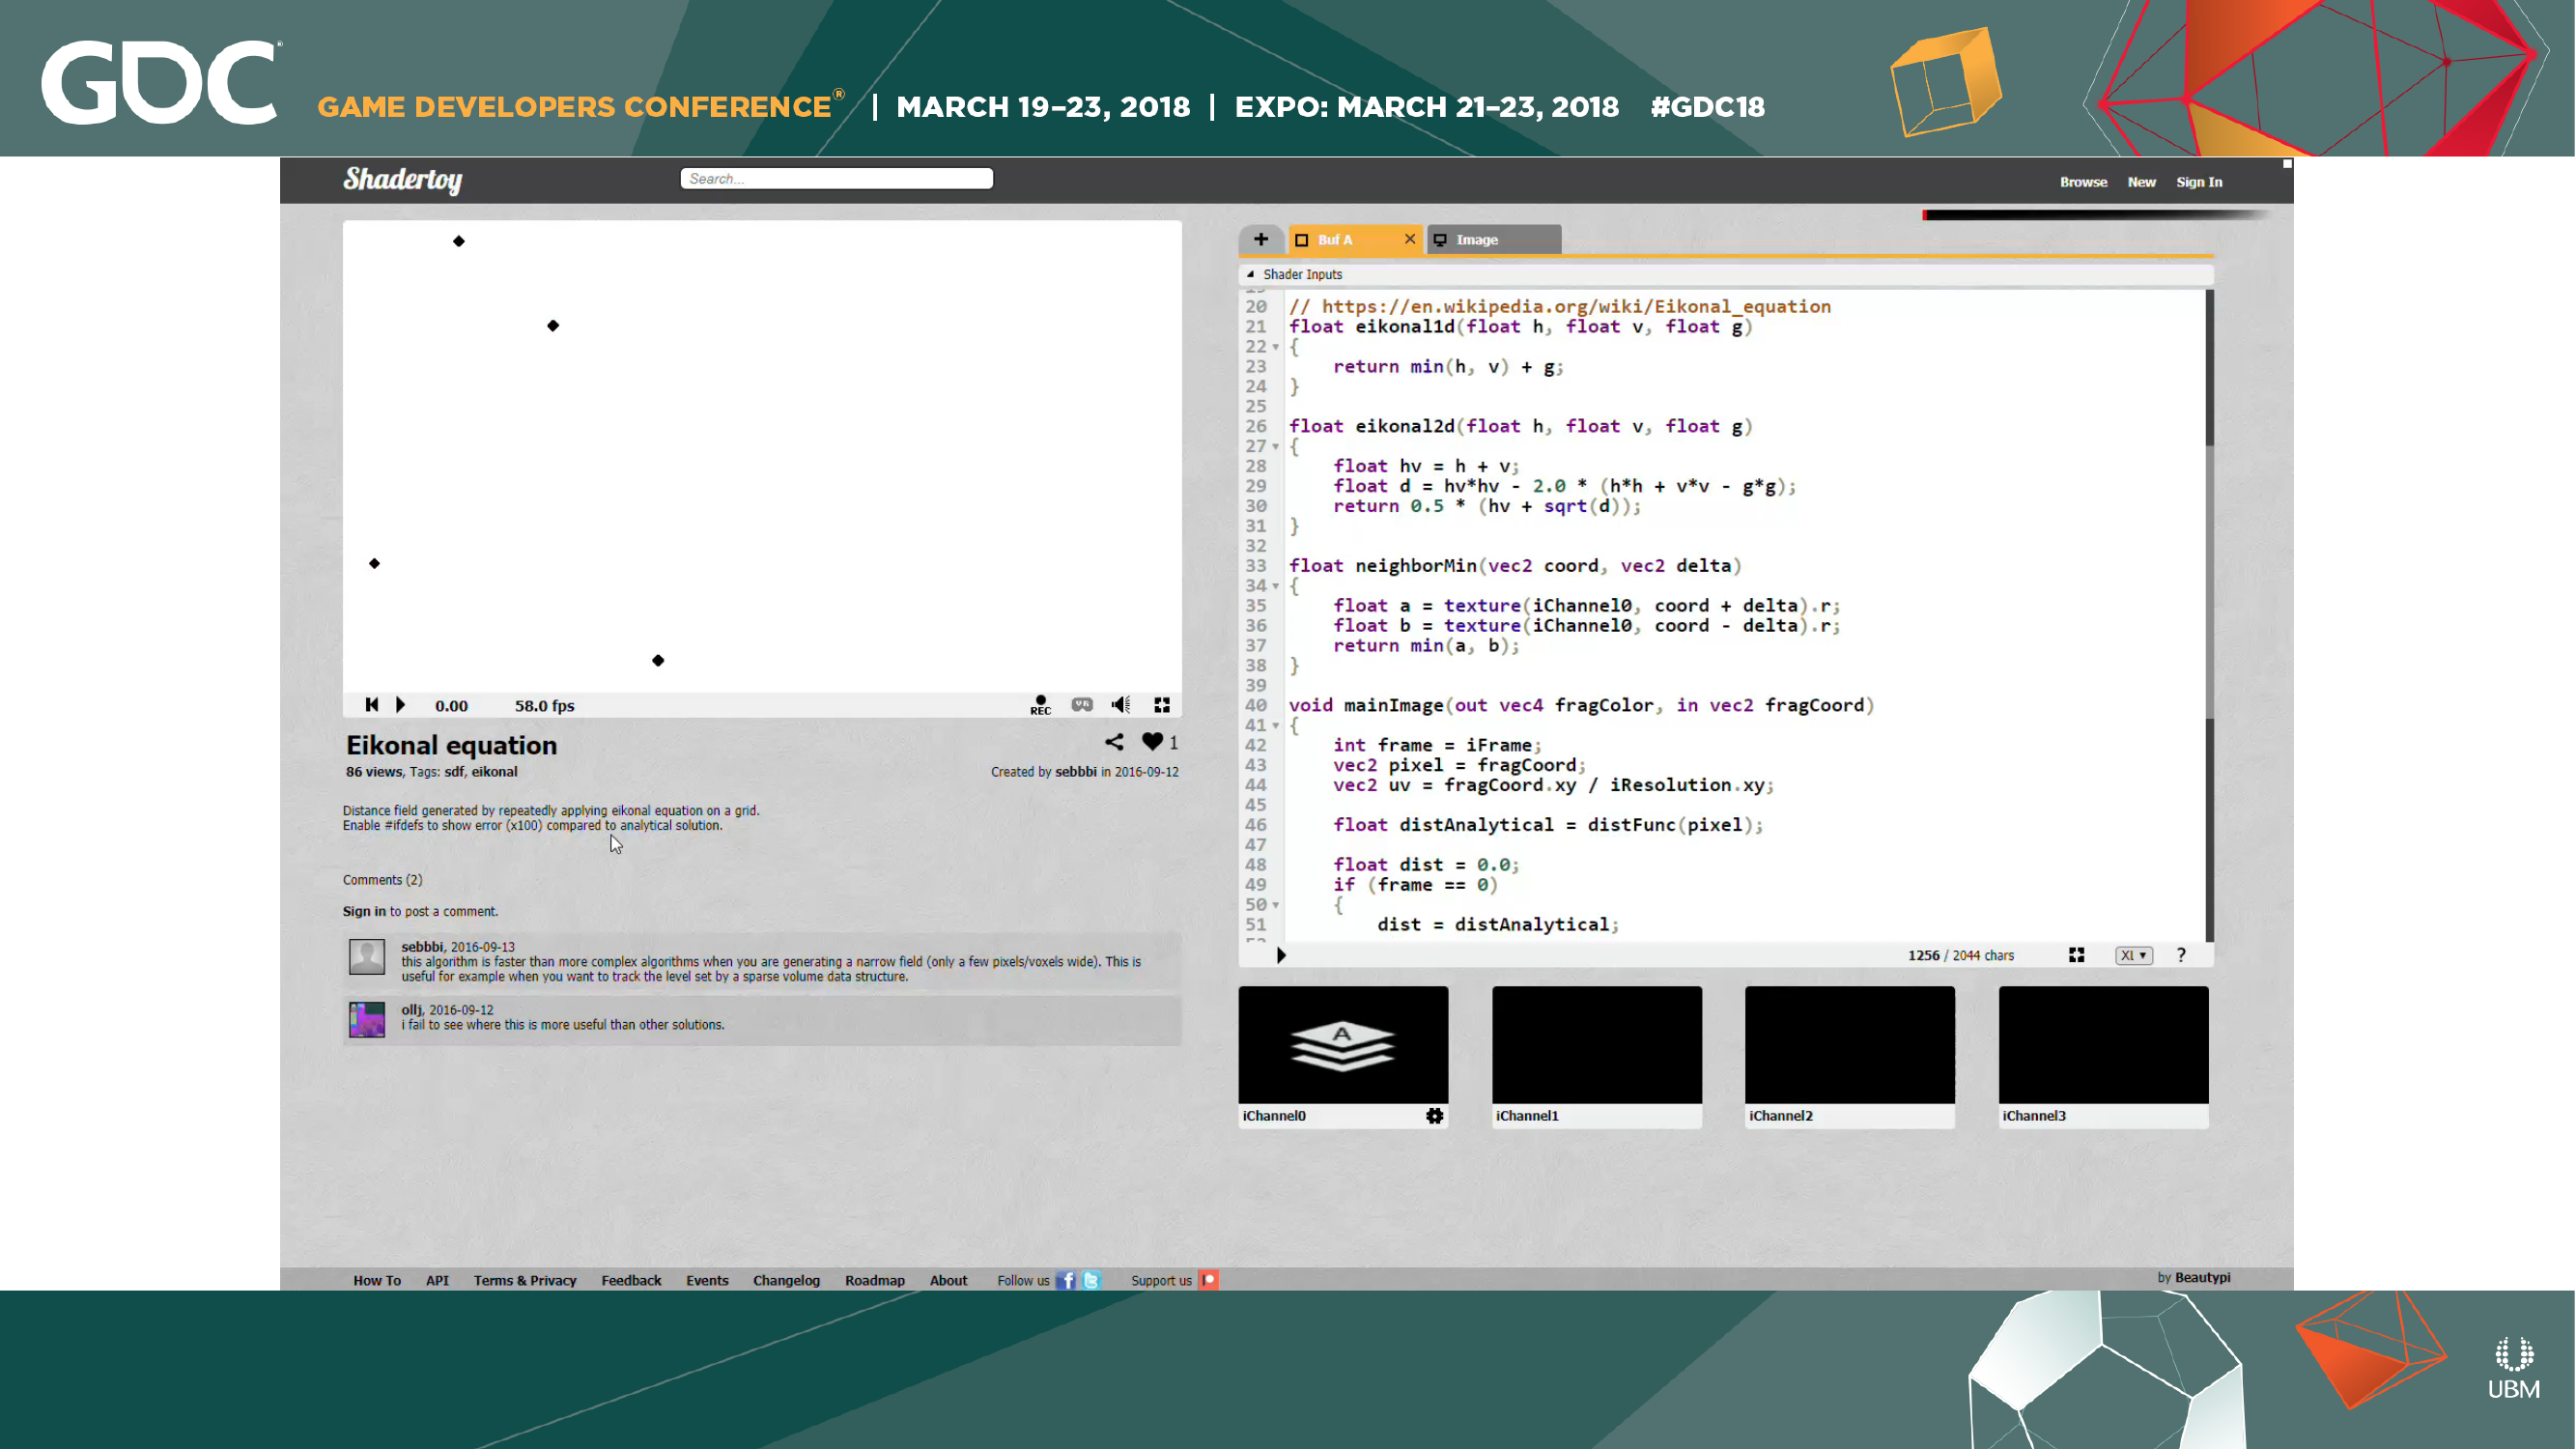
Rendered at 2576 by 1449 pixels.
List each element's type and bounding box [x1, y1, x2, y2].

text_box [279, 156, 2295, 1292]
picture [0, 0, 2575, 1449]
